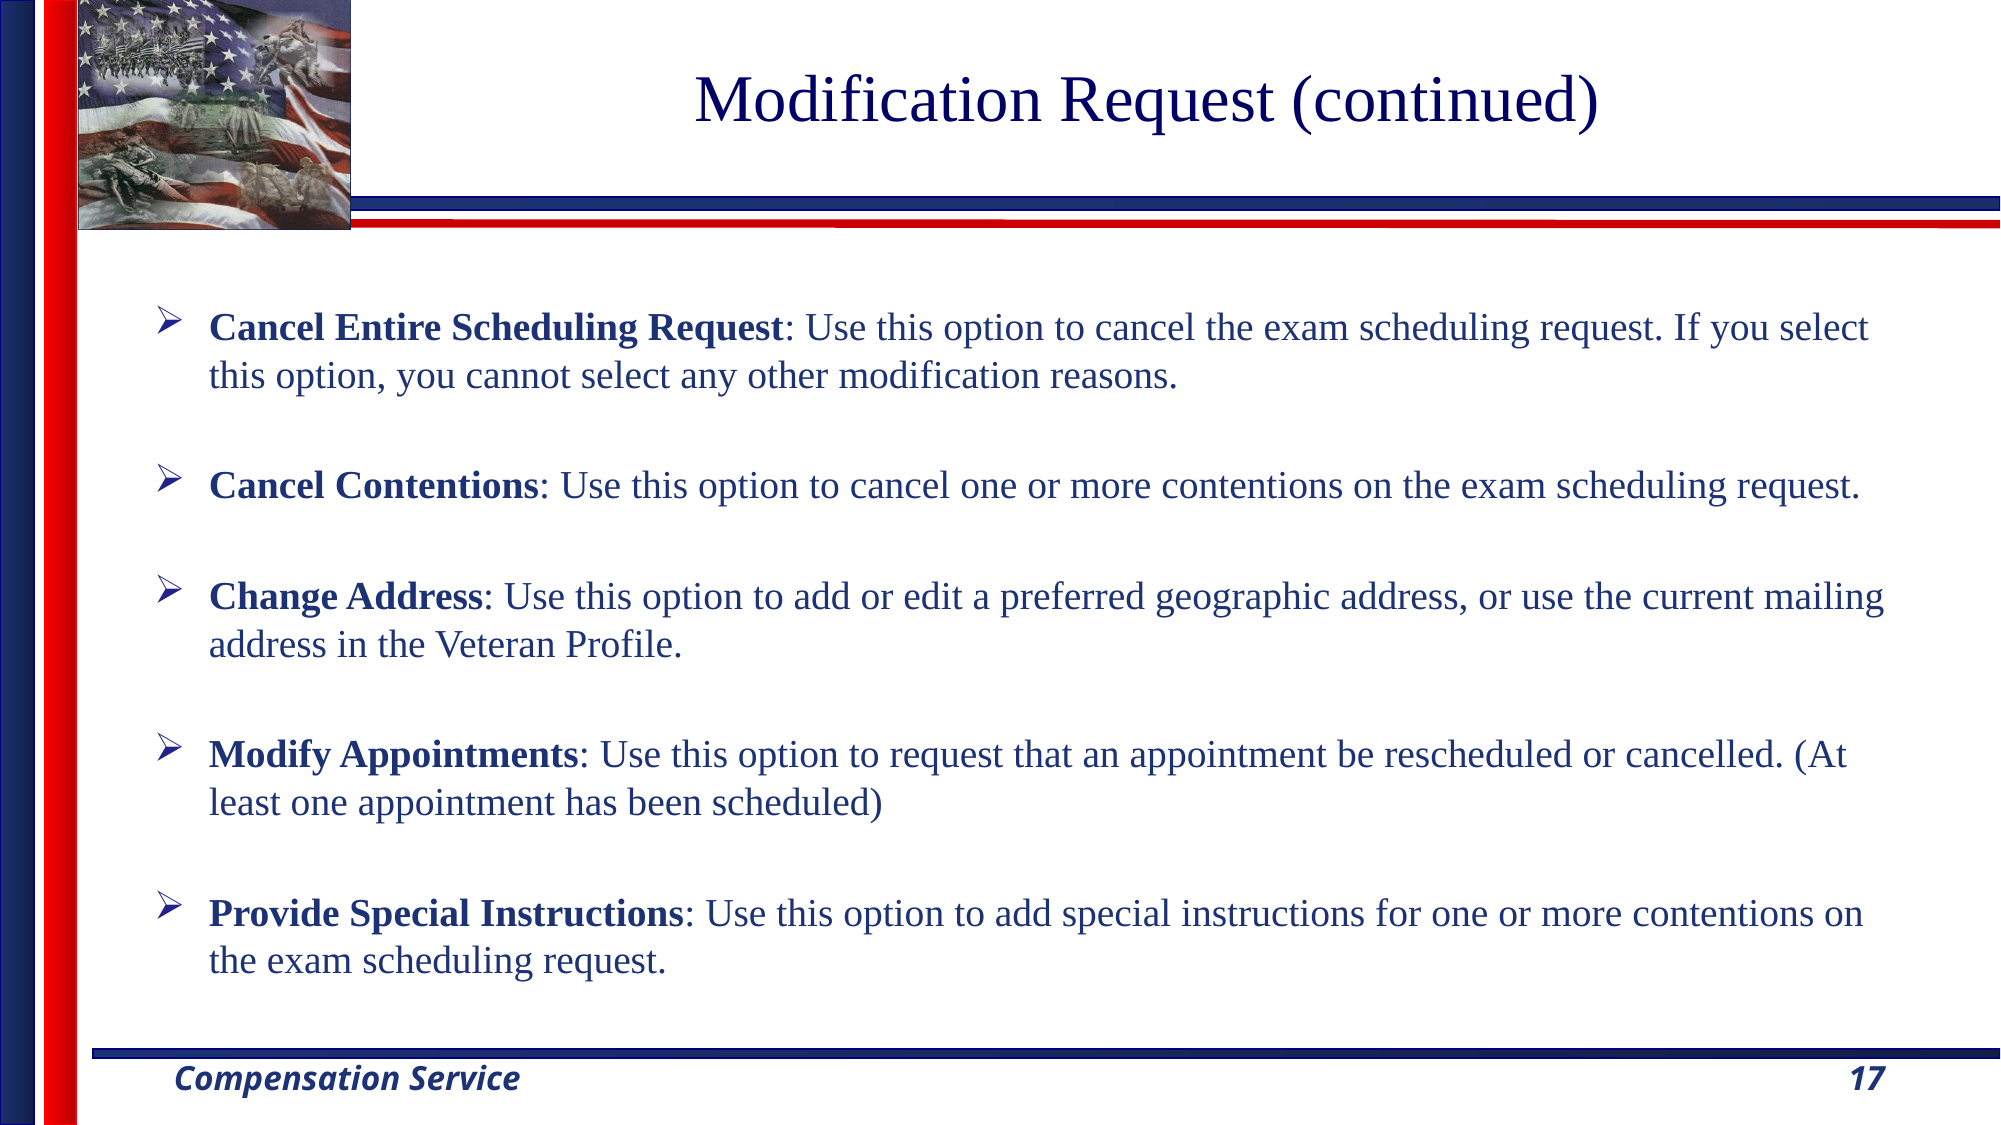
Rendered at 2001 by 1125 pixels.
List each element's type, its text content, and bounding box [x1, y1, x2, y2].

picture [78, 0, 351, 230]
list Cancel Entire Scheduling Request: Use this option to cancel the exam scheduling request. If you select this option, you cannot select any other modification reasons. Cancel Contentions: Use this option to cancel one or more contentions on the exam scheduling request. Change Address: Use this option to add or edit a preferred geographic address, or use the current mailing address in the Veteran Profile. Modify Appointments: Use this option to request that an appointment be rescheduled or cancelled. (At least one appointment has been scheduled) Provide Special Instructions: Use this option to add special instructions for one or more contentions on the exam scheduling request. [138, 293, 1935, 993]
slide_number 17 [1733, 1042, 2000, 1118]
title Modification Request (continued) [350, 0, 1946, 190]
